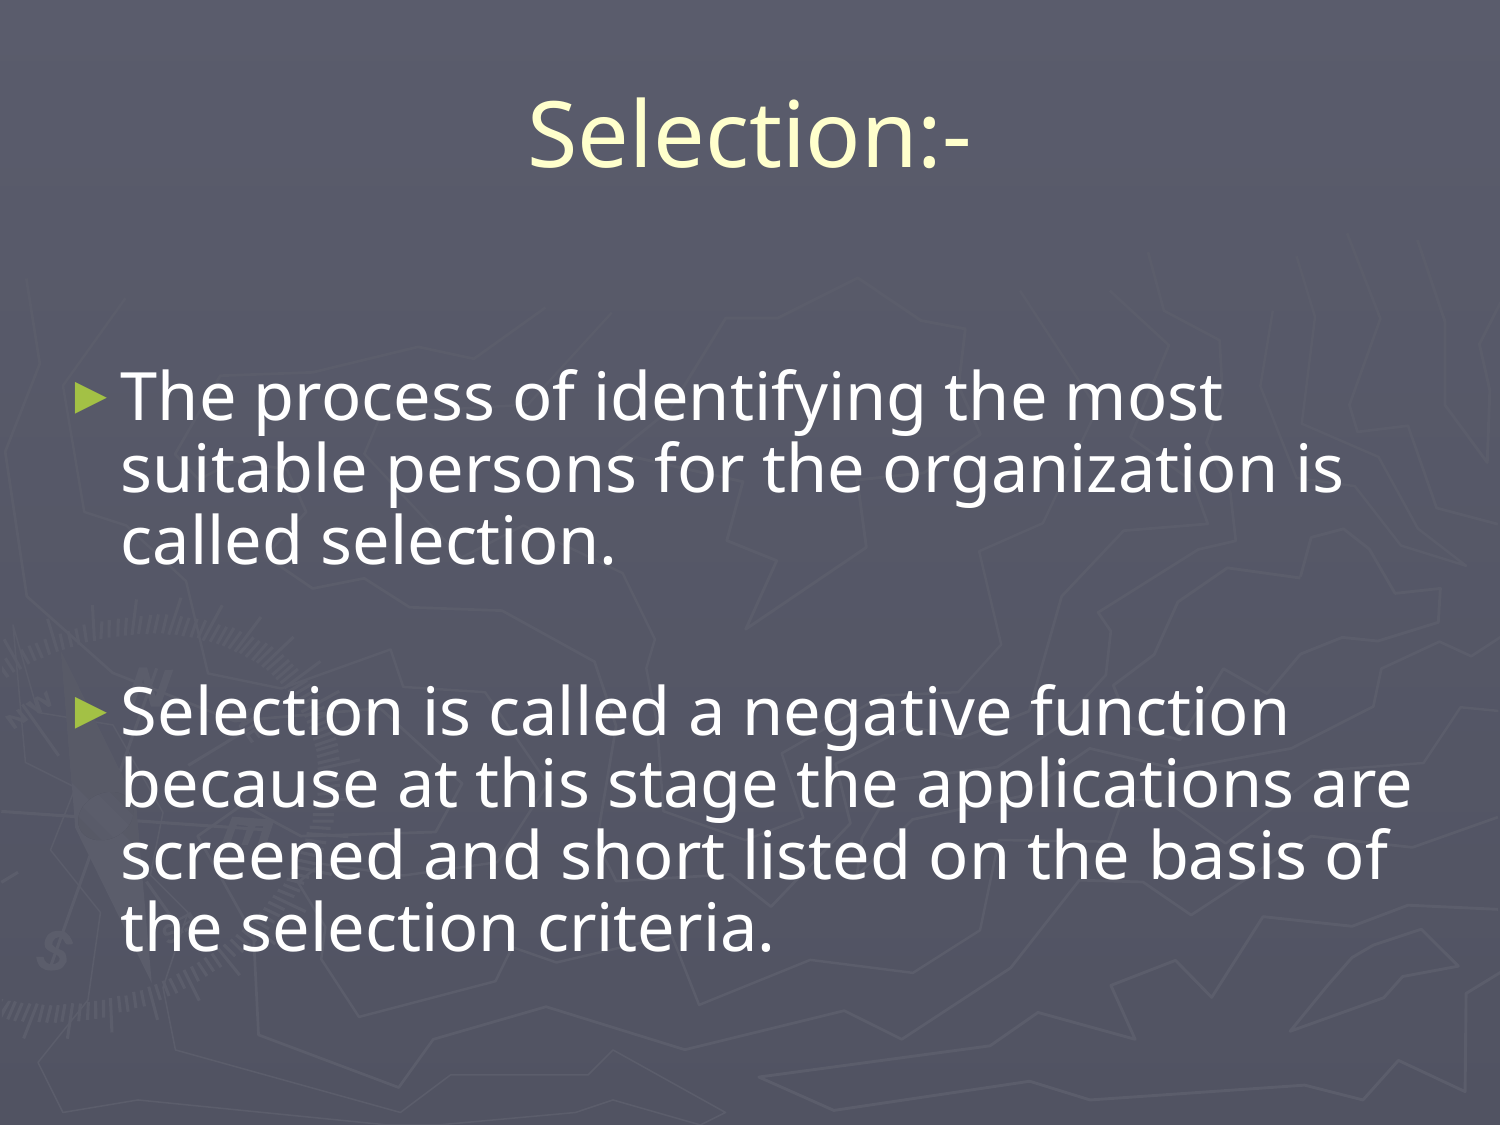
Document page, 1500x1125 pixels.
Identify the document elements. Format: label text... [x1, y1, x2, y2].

list The process of identifying the most suitable persons for the organization is called selection. Selection is called a negative function because at this stage the applications are screened and short listed on the basis of the selection criteria. [49, 262, 1451, 1001]
title Selection:- [49, 37, 1451, 226]
